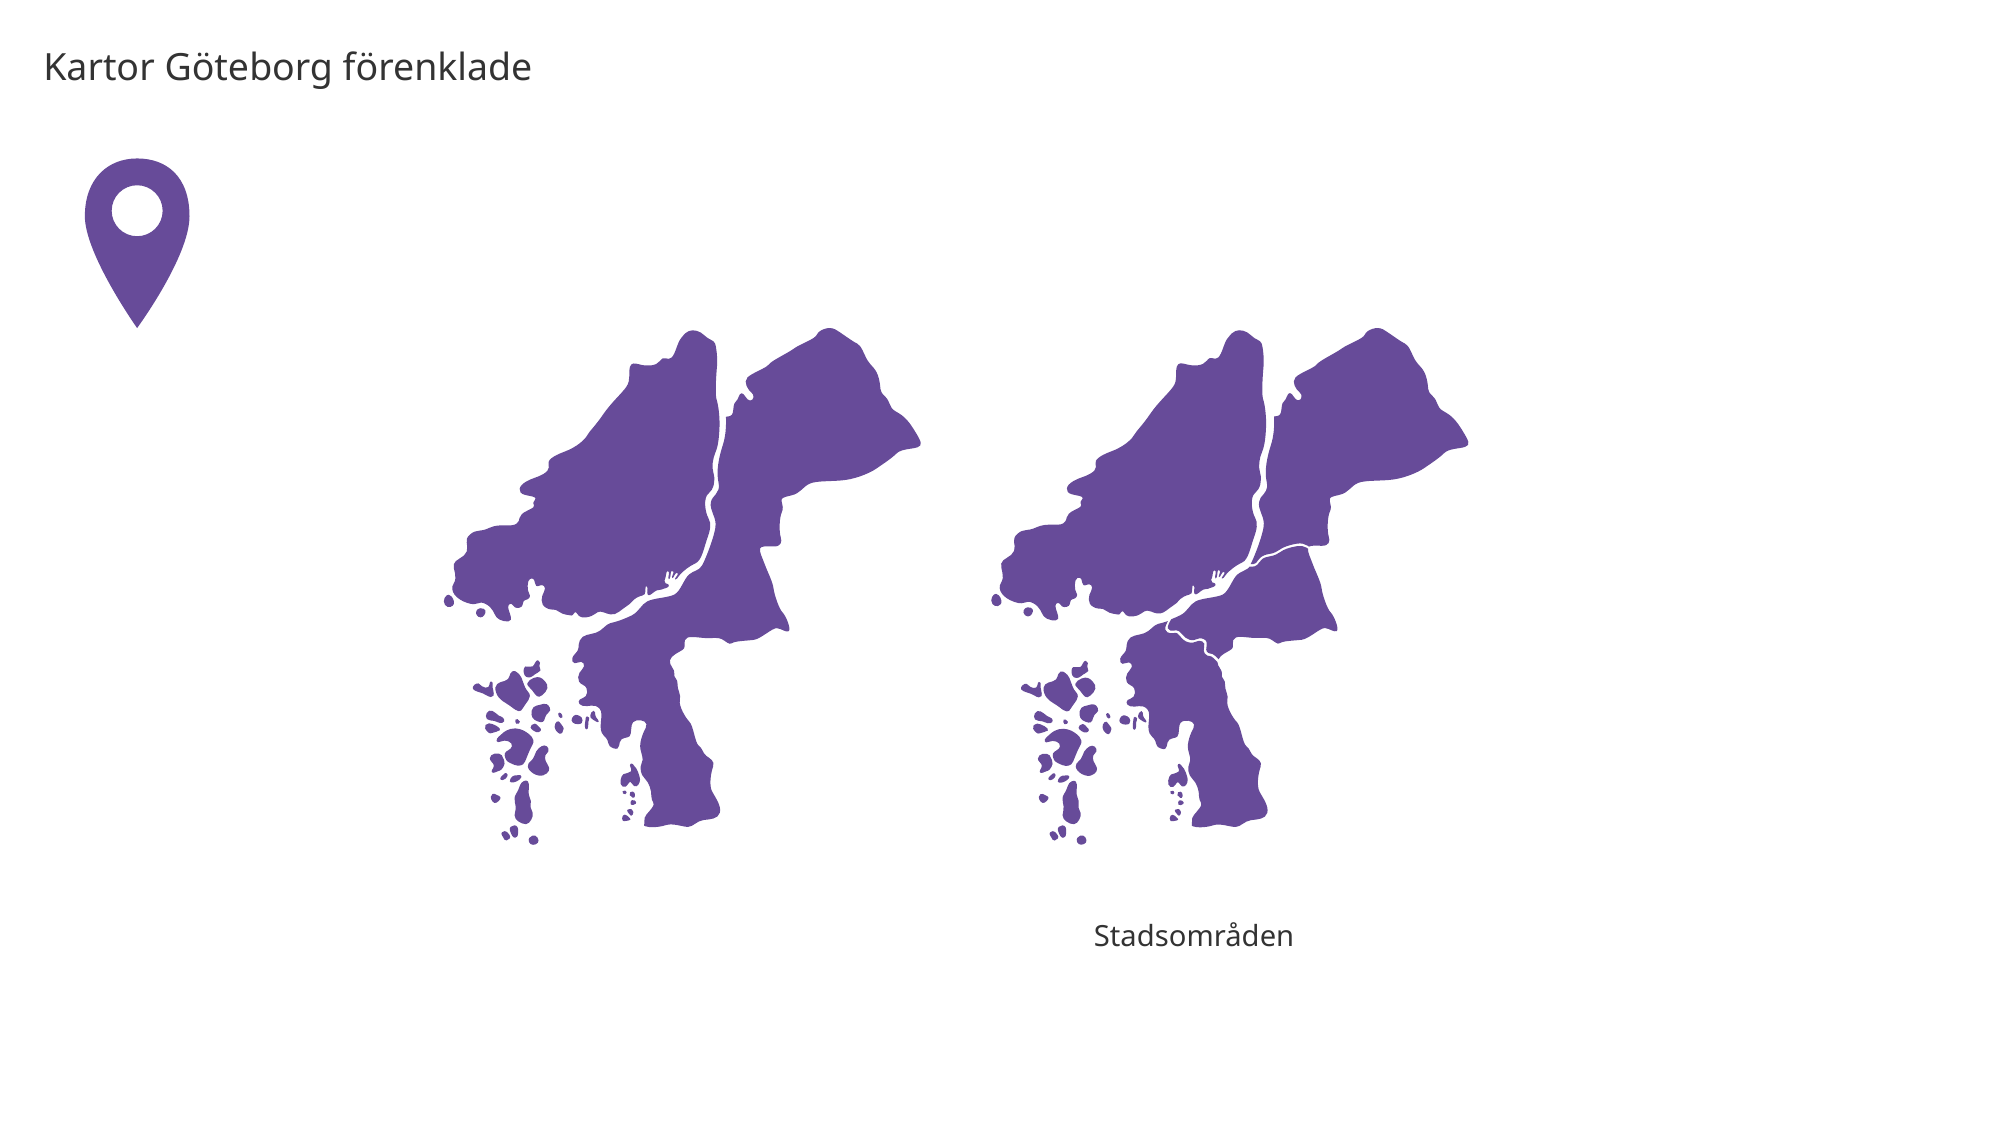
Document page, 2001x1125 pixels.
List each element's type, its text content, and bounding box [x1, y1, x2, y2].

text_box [443, 328, 921, 845]
text_box [84, 158, 190, 329]
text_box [991, 328, 1469, 845]
text_box Kartor Göteborg förenklade [28, 35, 1956, 96]
text_box Stadsområden [999, 909, 1389, 960]
